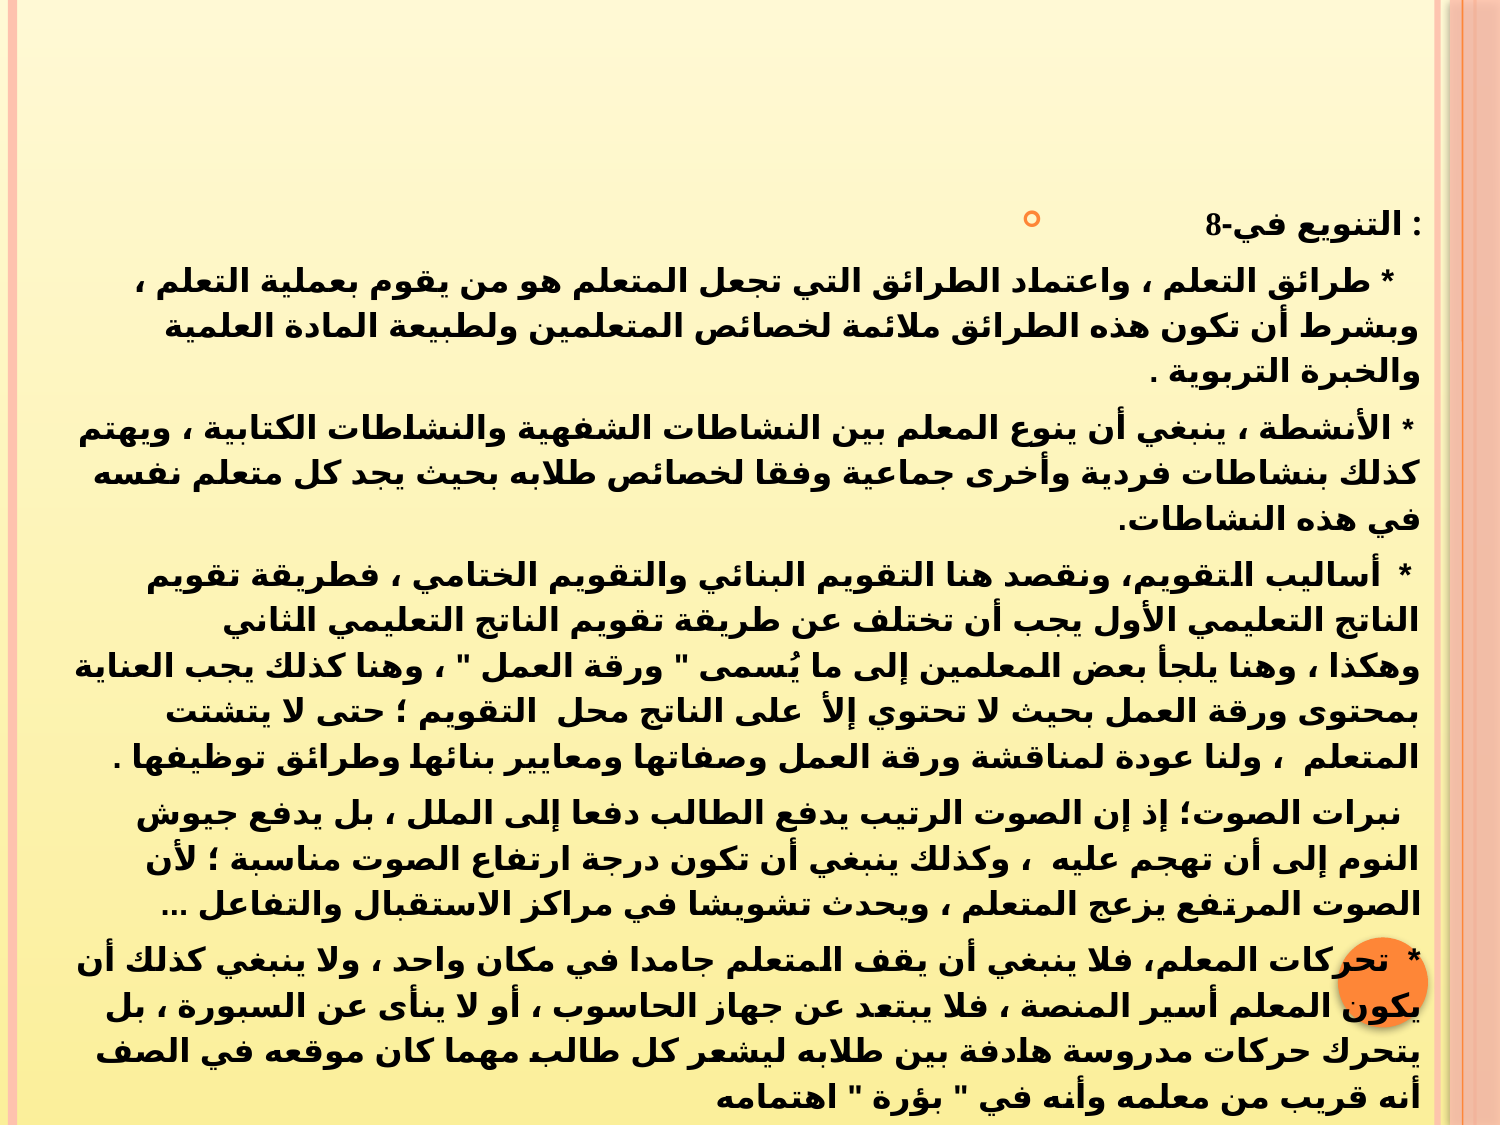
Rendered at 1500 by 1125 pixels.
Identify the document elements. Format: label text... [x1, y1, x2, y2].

list 8-التنويع في : * طرائق التعلم ، واعتماد الطرائق التي تجعل المتعلم هو من يقوم بعملية التعلم ، وبشرط أن تكون هذه الطرائق ملائمة لخصائص المتعلمين ولطبيعة المادة العلمية والخبرة التربوية . * الأنشطة ، ينبغي أن ينوع المعلم بين النشاطات الشفهية والنشاطات الكتابية ، ويهتم كذلك بنشاطات فردية وأخرى جماعية وفقا لخصائص طلابه بحيث يجد كل متعلم نفسه في هذه النشاطات. * أساليب التقويم، ونقصد هنا التقويم البنائي والتقويم الختامي ، فطريقة تقويم الناتج التعليمي الأول يجب أن تختلف عن طريقة تقويم الناتج التعليمي الثاني وهكذا ، وهنا يلجأ بعض المعلمين إلى ما يُسمى " ورقة العمل " ، وهنا كذلك يجب العناية بمحتوى ورقة العمل بحيث لا تحتوي إلأ على الناتج محل التقويم ؛ حتى لا يتشتت المتعلم ، ولنا عودة لمناقشة ورقة العمل وصفاتها ومعايير بنائها وطرائق توظيفها . نبرات الصوت؛ إذ إن الصوت الرتيب يدفع الطالب دفعا إلى الملل ، بل يدفع جيوش النوم إلى أن تهجم عليه ، وكذلك ينبغي أن تكون درجة ارتفاع الصوت مناسبة ؛ لأن الصوت المرتفع يزعج المتعلم ، ويحدث تشويشا في مراكز الاستقبال والتفاعل ... * تحركات المعلم، فلا ينبغي أن يقف المتعلم جامدا في مكان واحد ، ولا ينبغي كذلك أن يكون المعلم أسير المنصة ، فلا يبتعد عن جهاز الحاسوب ، أو لا ينأى عن السبورة ، بل يتحرك حركات مدروسة هادفة بين طلابه ليشعر كل طالب مهما كان موقعه في الصف أنه قريب من معلمه وأنه في " بؤرة " اهتمامه فهذا التنويع يشبع حاجات الطالب ، ويبعد عنه شبح الملل [53, 189, 1437, 1125]
